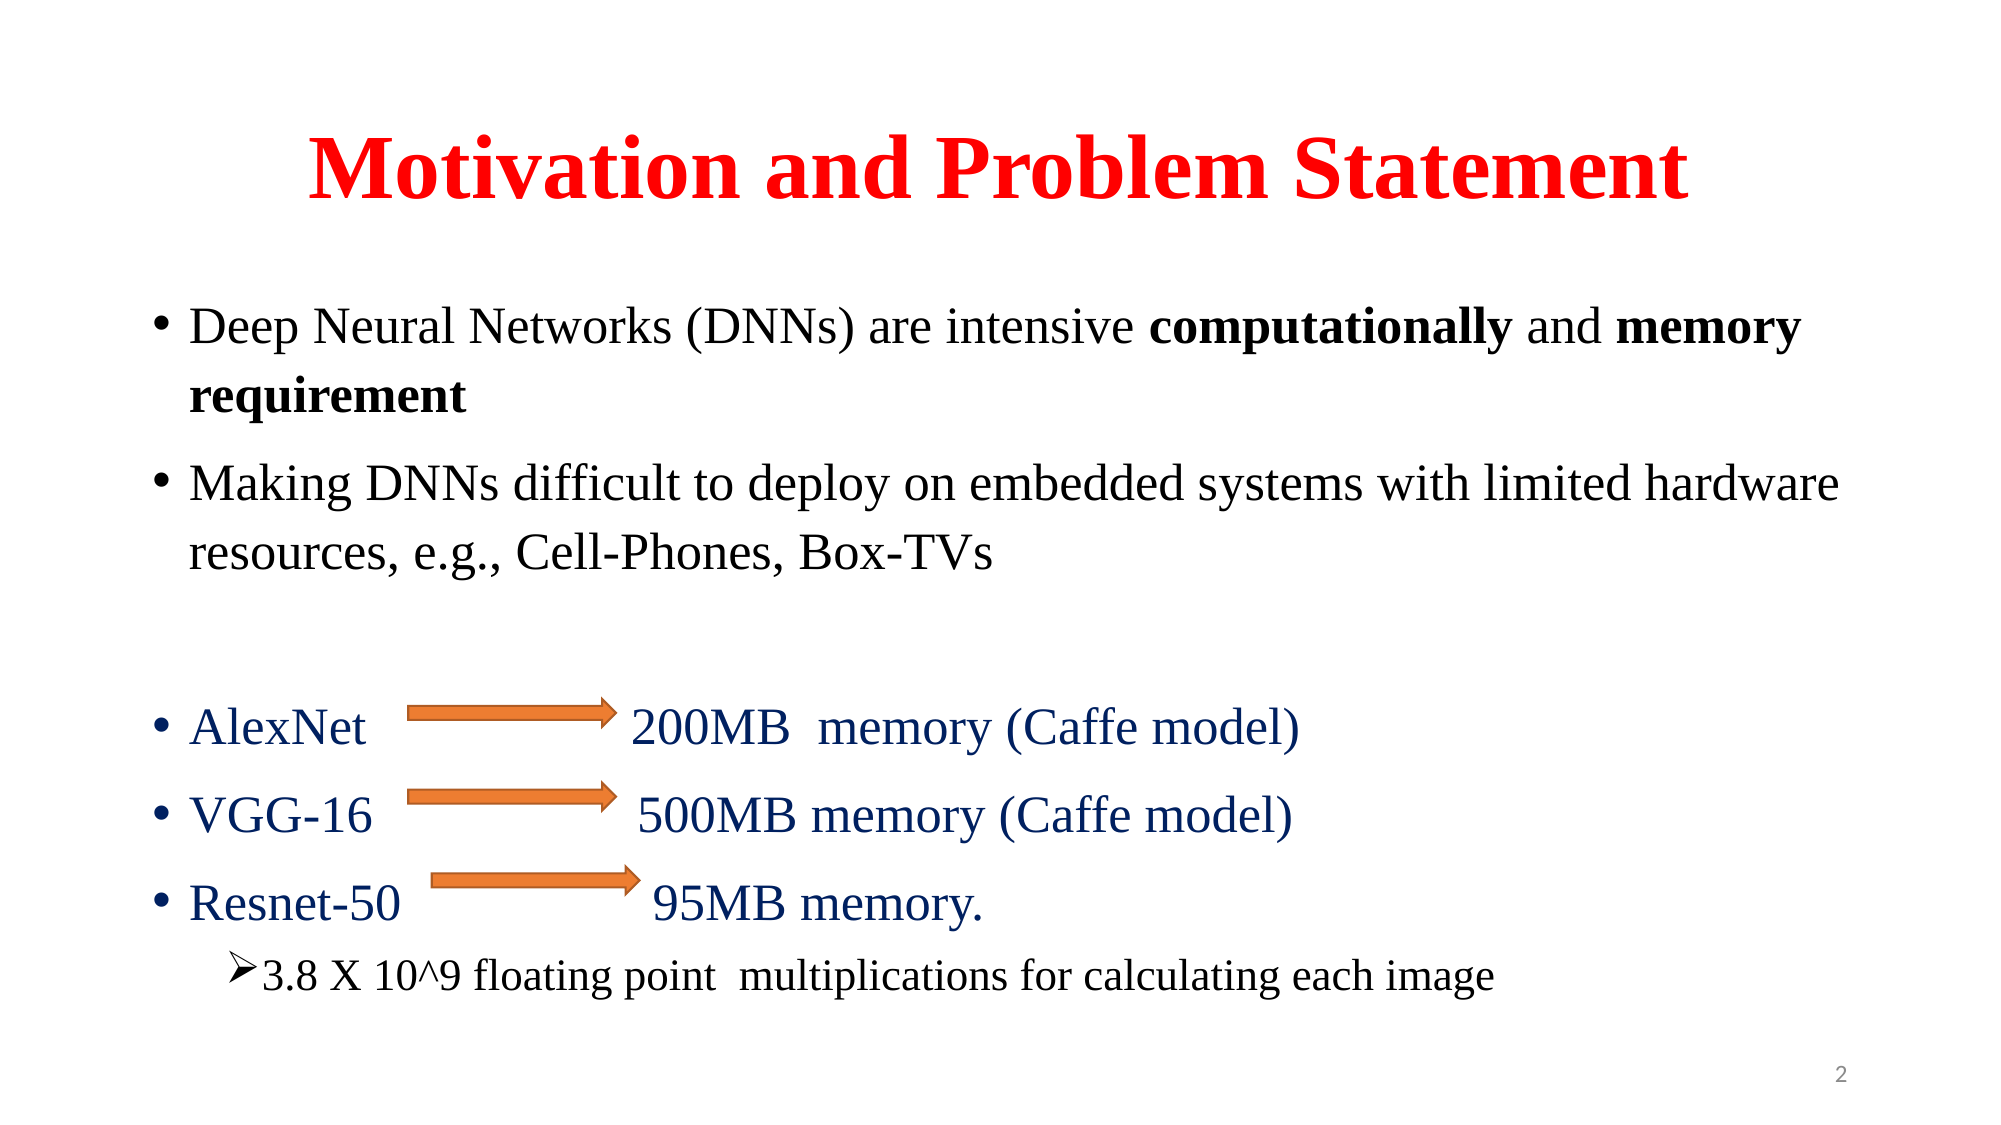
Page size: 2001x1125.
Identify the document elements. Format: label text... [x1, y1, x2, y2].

text_box [407, 696, 618, 730]
text_box [407, 780, 618, 814]
text_box [430, 864, 642, 897]
list Deep Neural Networks (DNNs) are intensive computationally and memory requirement Making DNNs difficult to deploy on embedded systems with limited hardware resources, e.g., Cell-Phones, Box-TVs AlexNet 200MB memory (Caffe model) VGG-16 500MB memory (Caffe model) Resnet-50 95MB memory. 3.8 X 10^9 floating point multiplications for calculating each image [137, 277, 1863, 1014]
slide_number 2 [1412, 1042, 1863, 1103]
title Motivation and Problem Statement [137, 59, 1863, 277]
